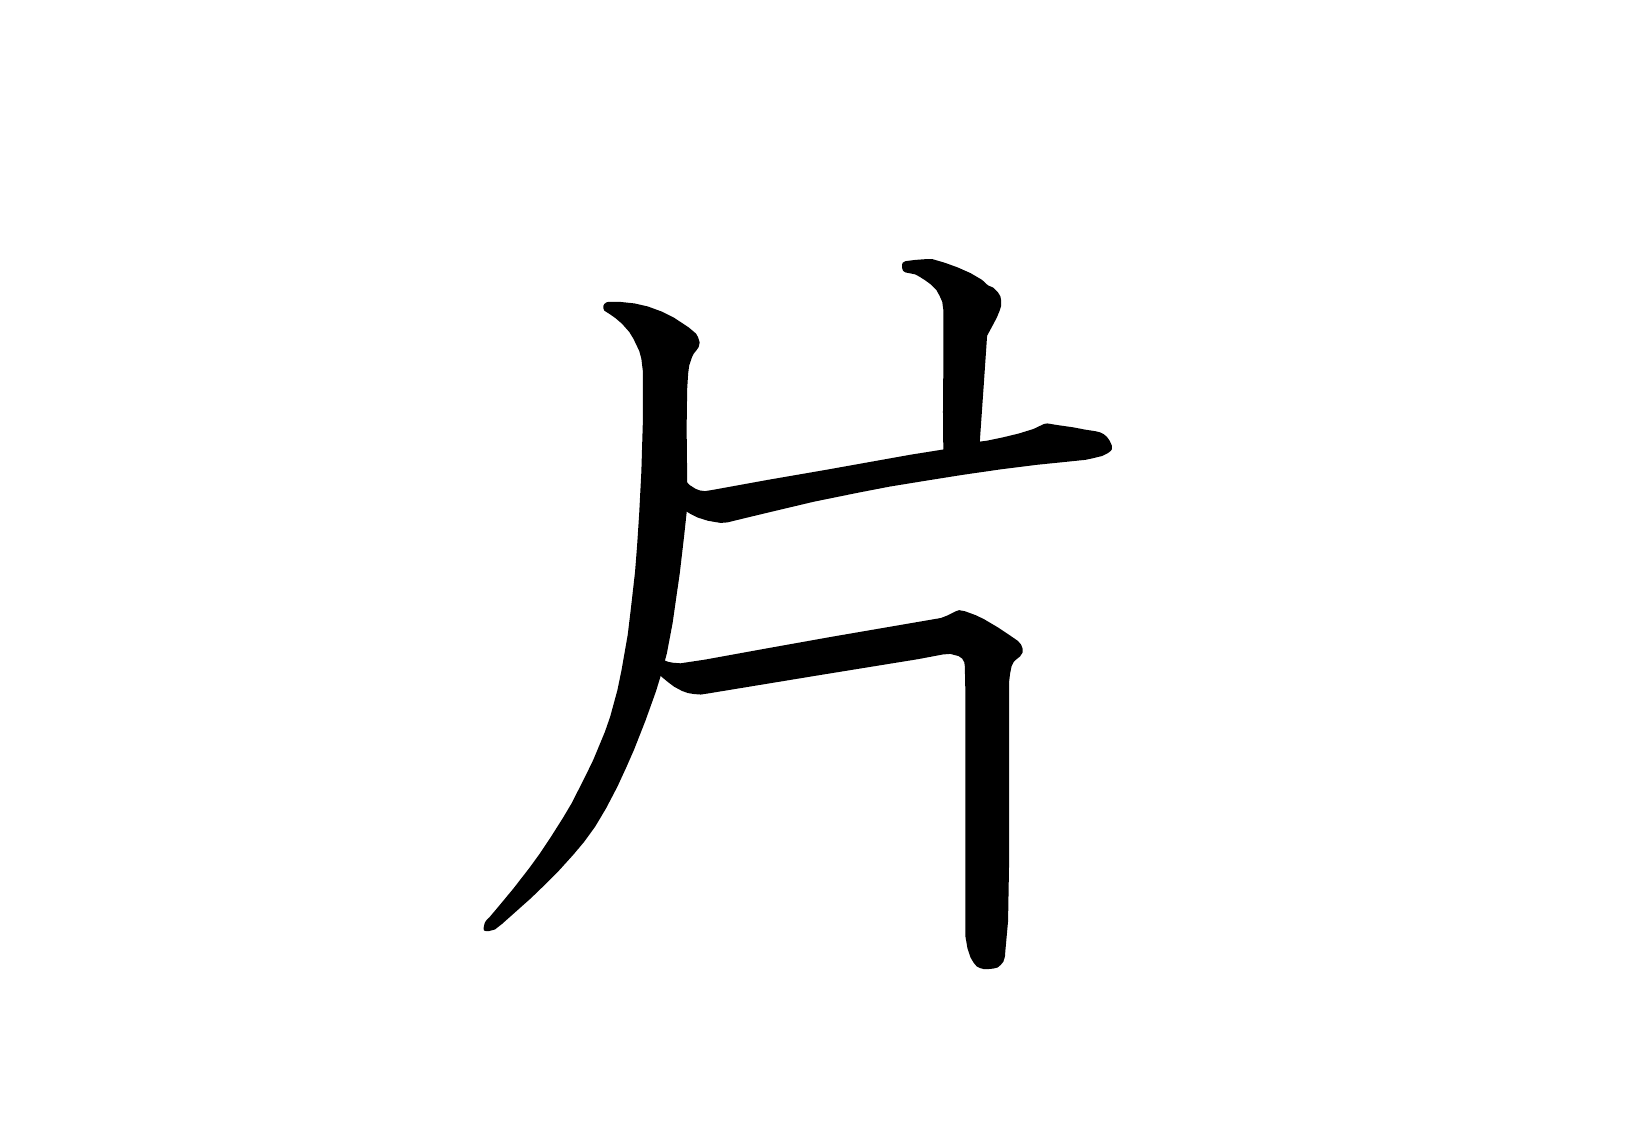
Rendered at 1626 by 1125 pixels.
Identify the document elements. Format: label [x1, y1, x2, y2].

text_box [483, 258, 1113, 970]
